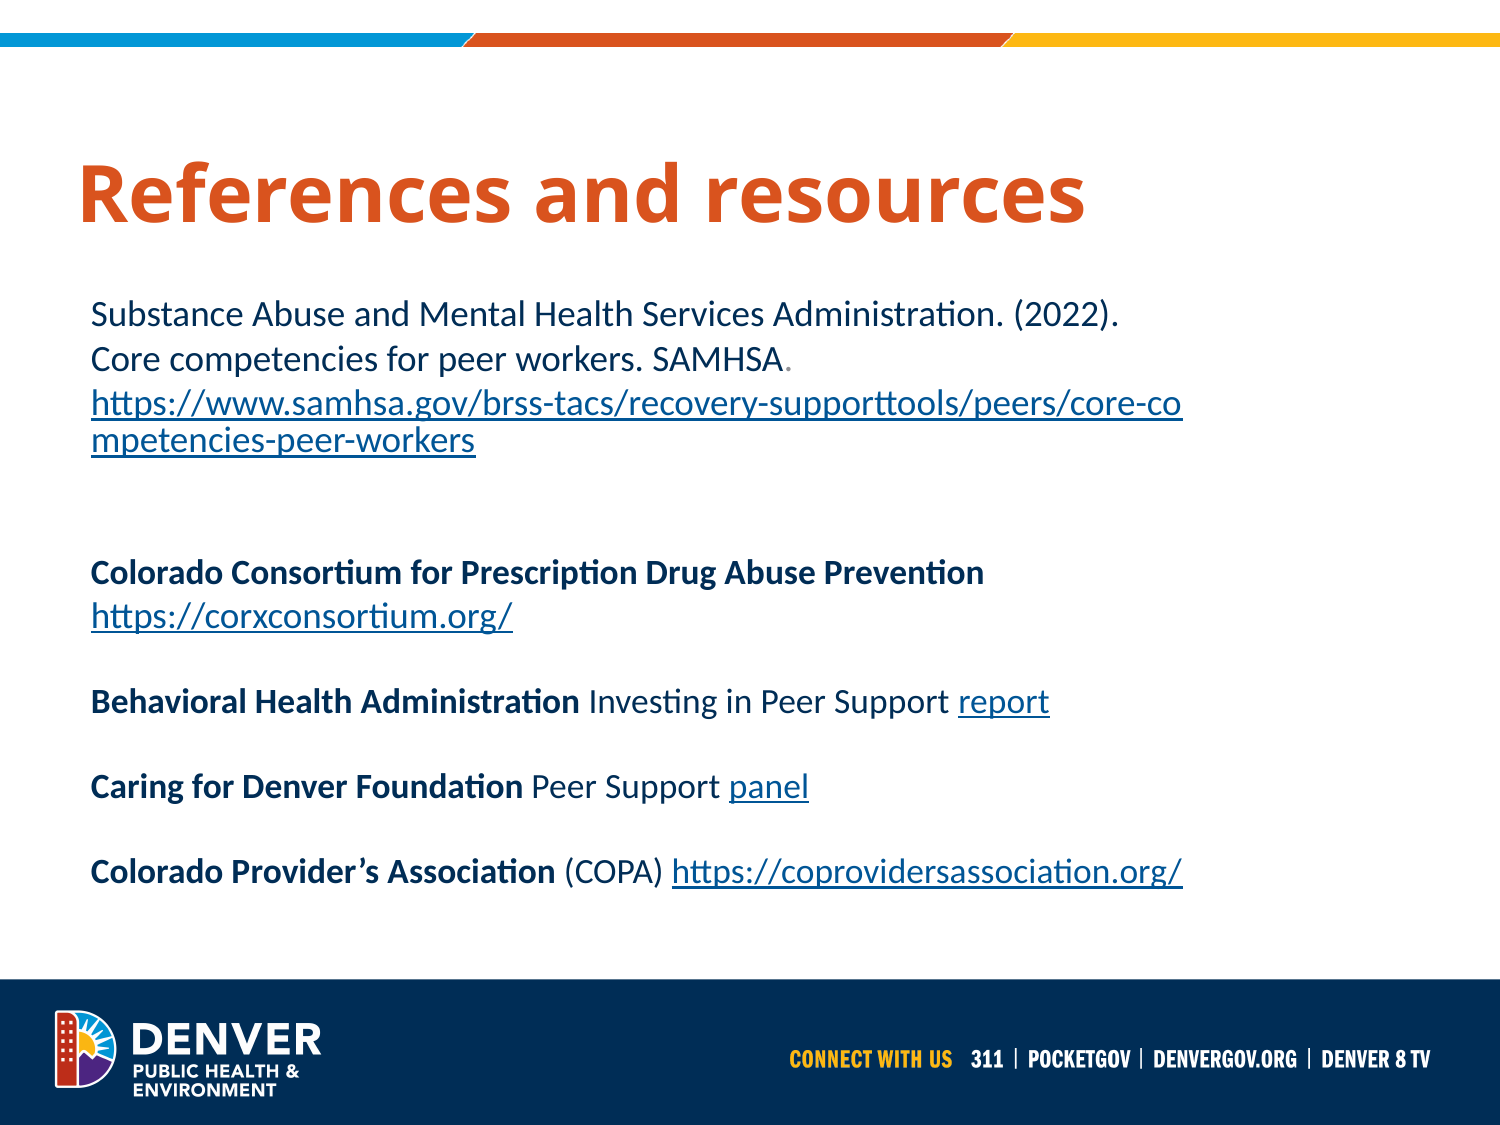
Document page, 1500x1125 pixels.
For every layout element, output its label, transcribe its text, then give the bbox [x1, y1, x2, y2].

title References and resources [61, 84, 1187, 297]
picture [780, 1040, 1442, 1077]
list Substance Abuse and Mental Health Services Administration. (2022). Core competencies for peer workers. SAMHSA. https://www.samhsa.gov/brss-tacs/recovery-supporttools/peers/core-competencies-peer-workers Colorado Consortium for Prescription Drug Abuse Prevention https://corxconsortium.org/ Behavioral Health Administration Investing in Peer Support report Caring for Denver Foundation Peer Support panel Colorado Provider’s Association (COPA) https://coprovidersassociation.org/ [75, 282, 1201, 904]
picture [16, 955, 360, 1125]
picture [463, 33, 1500, 47]
